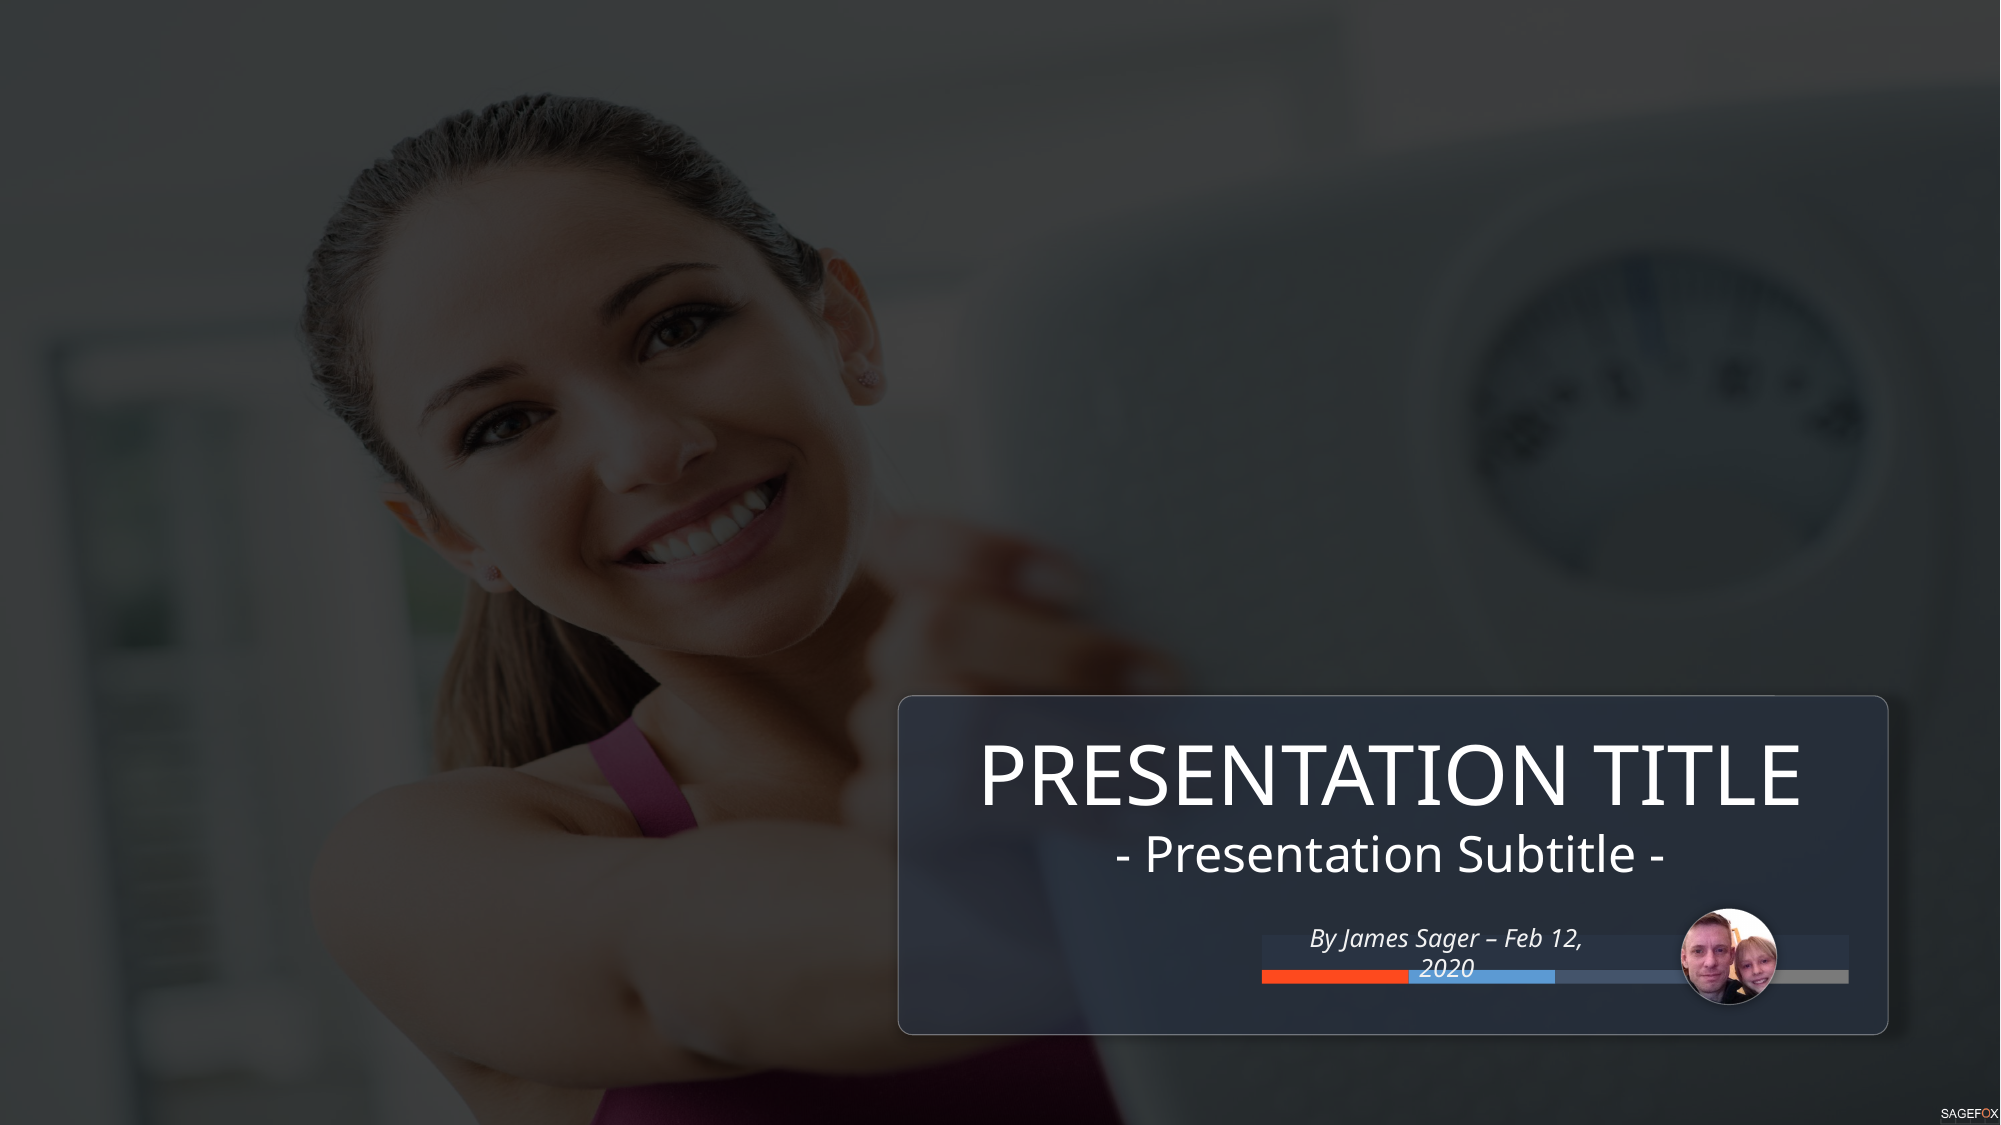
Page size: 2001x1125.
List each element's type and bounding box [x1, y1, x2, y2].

text_box [898, 695, 1889, 1035]
picture [0, 0, 2001, 1125]
